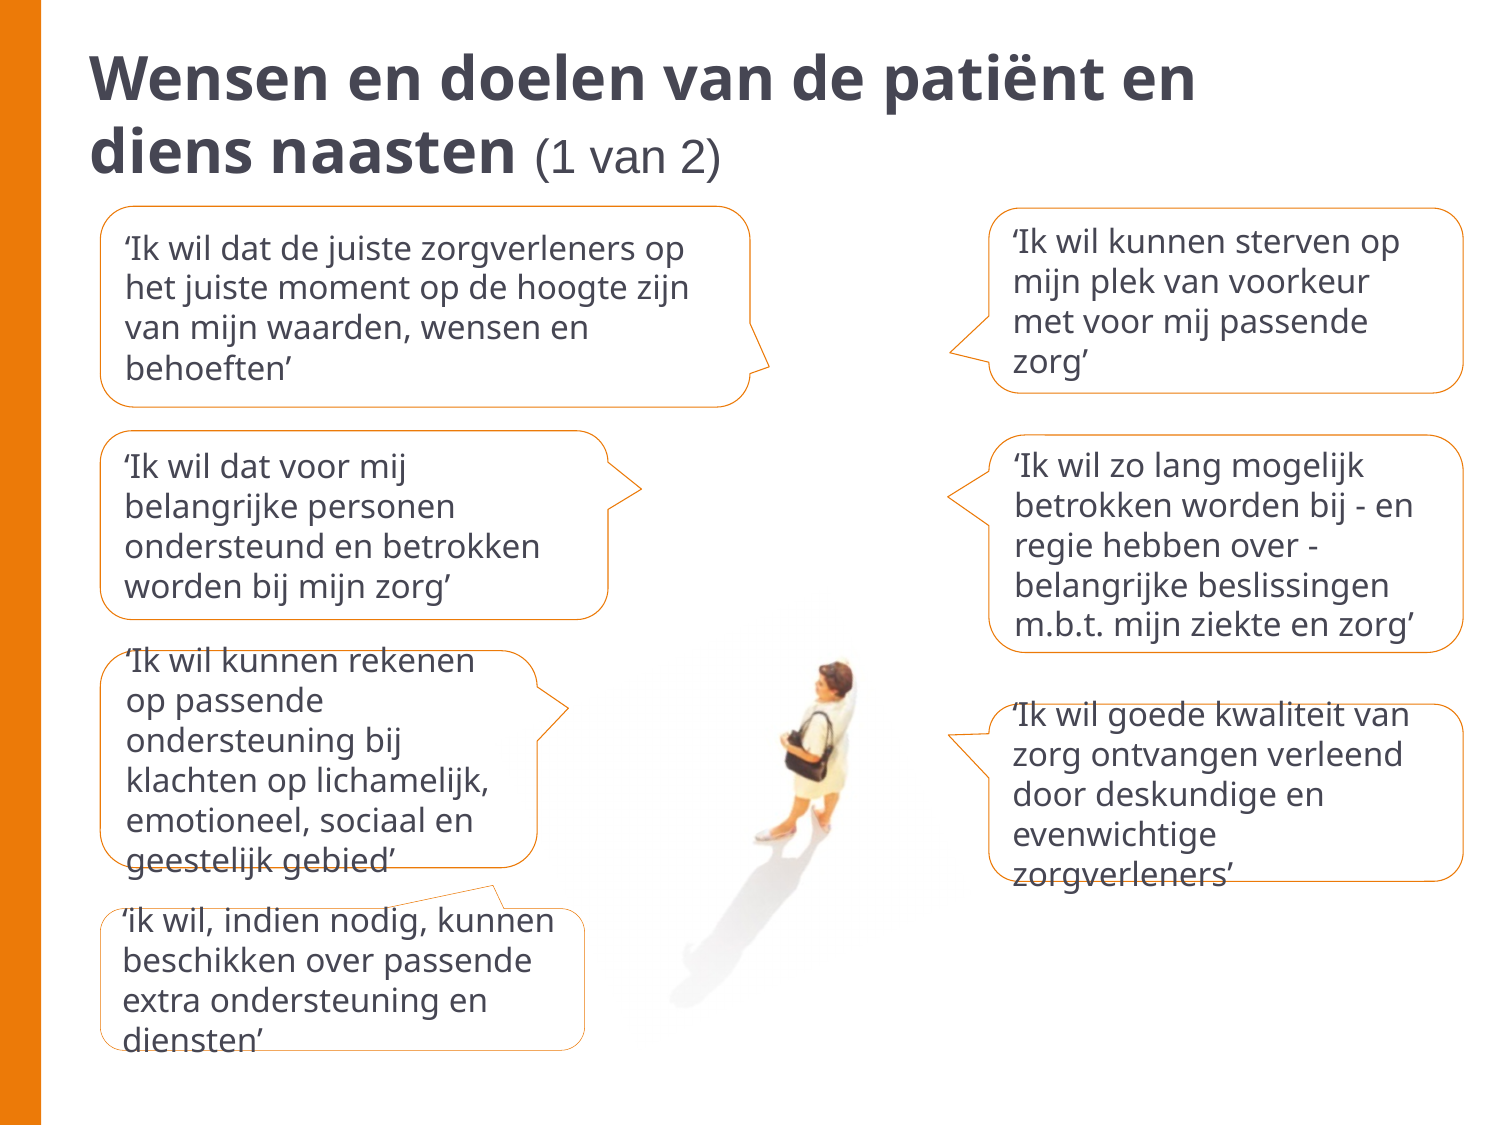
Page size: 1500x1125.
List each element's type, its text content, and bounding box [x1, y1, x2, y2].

text_box ‘Ik wil kunnen rekenen op passende ondersteuning bij klachten op lichamelijk, emotioneel, sociaal en geestelijk gebied’ [98, 649, 543, 870]
text_box ‘Ik wil dat de juiste zorgverleners op het juiste moment op de hoogte zijn van mijn waarden, wensen en behoeften’ [98, 204, 771, 409]
text_box Wensen en doelen van de patiënt en diens naasten (1 van 2) [74, 30, 1425, 194]
text_box [0, 0, 43, 1125]
text_box ‘Ik wil kunnen sterven op mijn plek van voorkeur met voor mij passende zorg’ [948, 206, 1465, 395]
text_box ‘ik wil, indien nodig, kunnen beschikken over passende extra ondersteuning en diensten’ [98, 883, 587, 1052]
picture [539, 587, 970, 1049]
text_box ‘Ik wil zo lang mogelijk betrokken worden bij - en regie hebben over - belangrijke beslissingen m.b.t. mijn ziekte en zorg’ [946, 433, 1465, 655]
text_box ‘Ik wil dat voor mij belangrijke personen ondersteund en betrokken worden bij mijn zorg’ [98, 429, 644, 622]
text_box ‘Ik wil goede kwaliteit van zorg ontvangen verleend door deskundige en evenwichtige zorgverleners’ [946, 702, 1465, 883]
